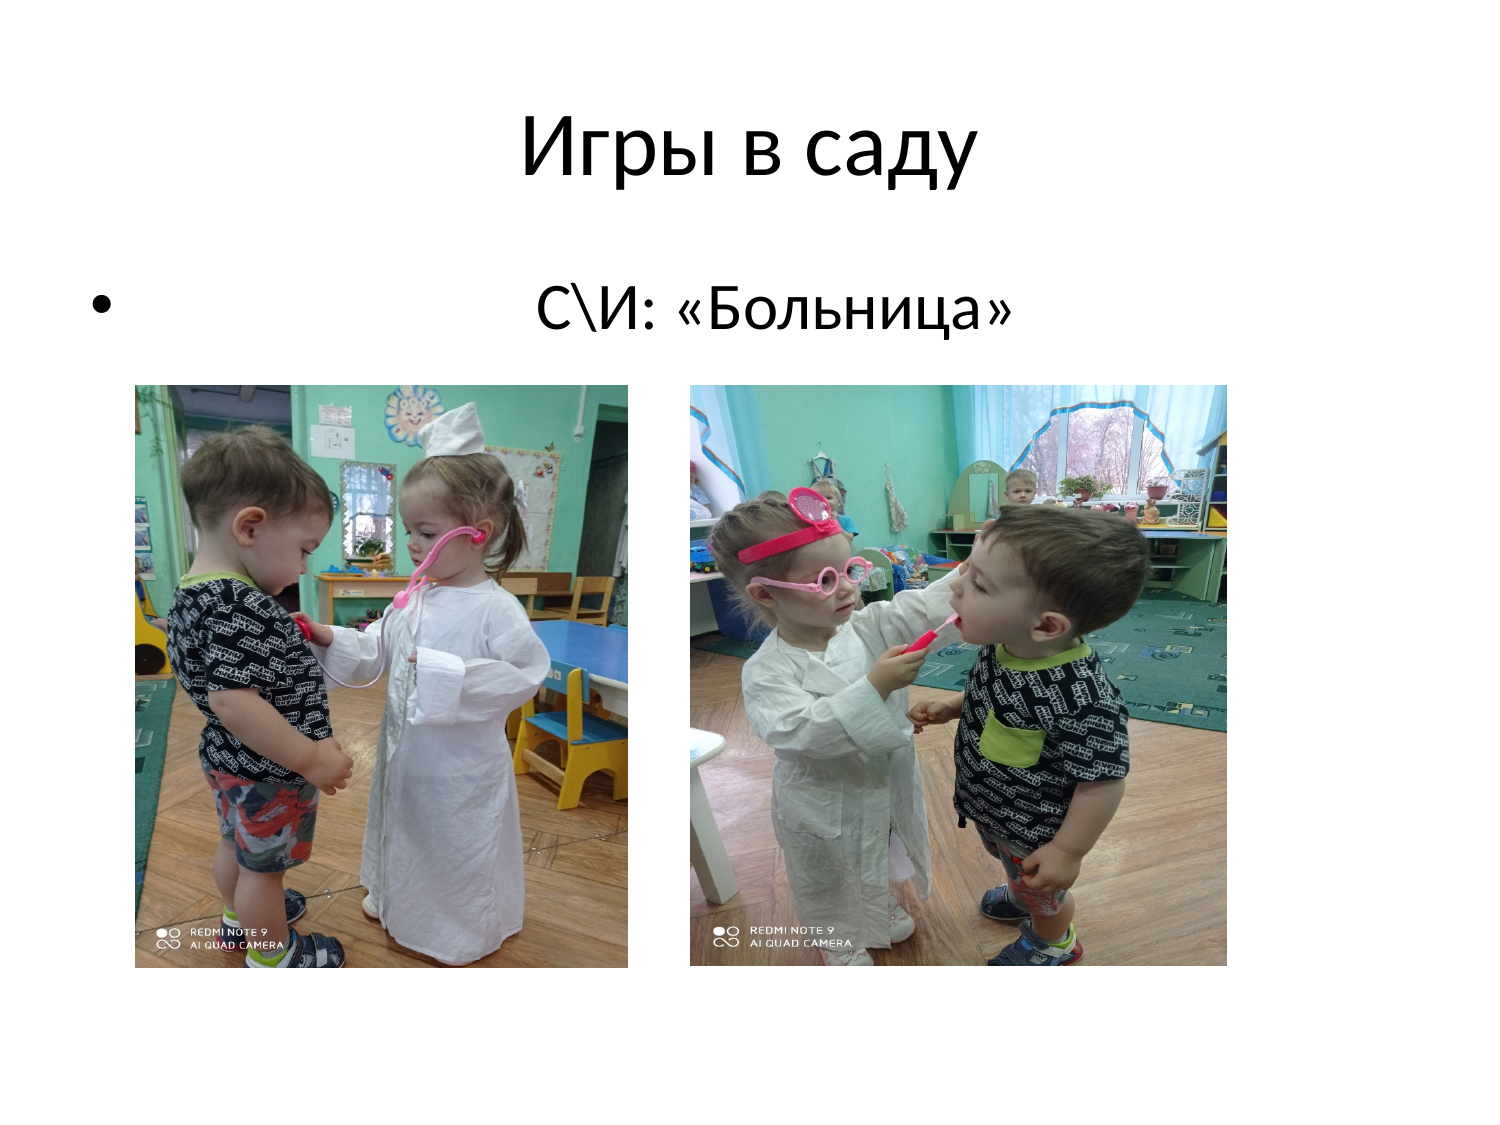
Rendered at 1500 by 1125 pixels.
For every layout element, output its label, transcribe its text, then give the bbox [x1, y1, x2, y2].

list С\И: «Больница» [75, 255, 1425, 1005]
title Игры в саду [75, 45, 1425, 233]
picture [135, 385, 628, 968]
picture [690, 385, 1227, 966]
